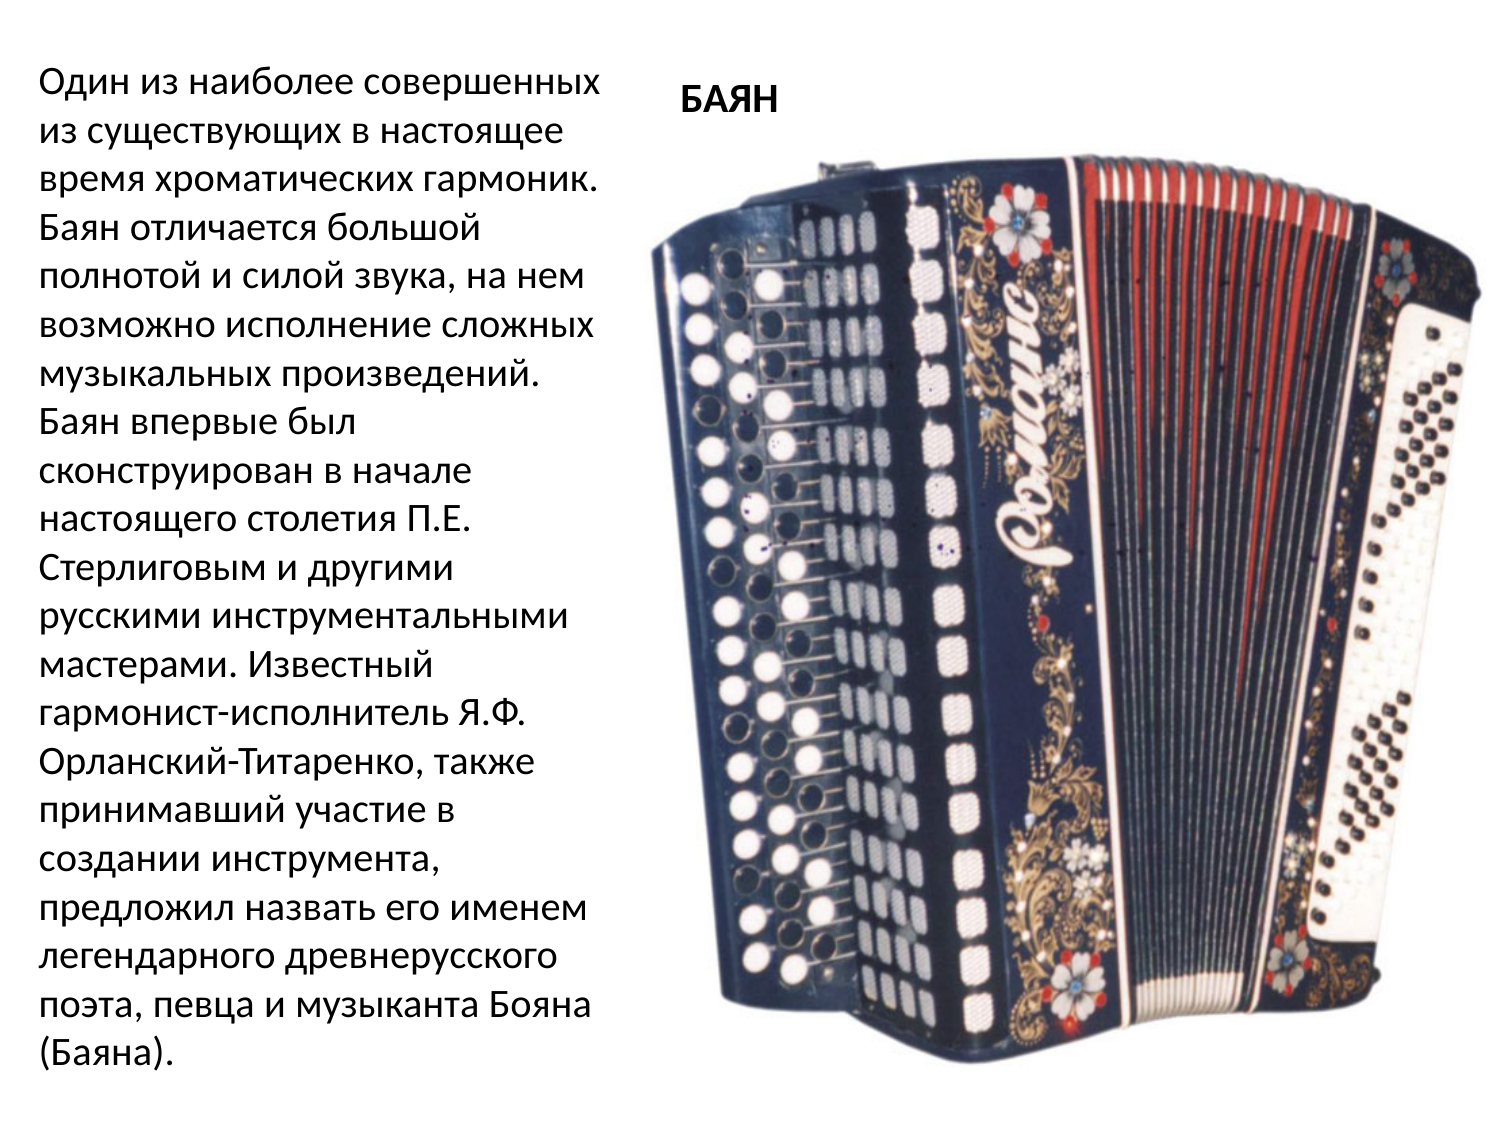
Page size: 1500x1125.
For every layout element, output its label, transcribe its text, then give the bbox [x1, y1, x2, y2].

list Один из наиболее совершенных из существующих в настоящее время хроматических гармоник. Баян отличается большой полнотой и силой звука, на нем возможно исполнение сложных музыкальных произведений. Баян впервые был сконструирован в начале настоящего столетия П.Е. Стерлиговым и другими русскими инструментальными мастерами. Известный гармонист-исполнитель Я.Ф. Орланский-Титаренко, также принимавший участие в создании инструмента, предложил назвать его именем легендарного древнерусского поэта, певца и музыканта Бояна (Баяна). [23, 46, 633, 1090]
title БАЯН [503, 44, 1125, 111]
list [620, 112, 1500, 1090]
